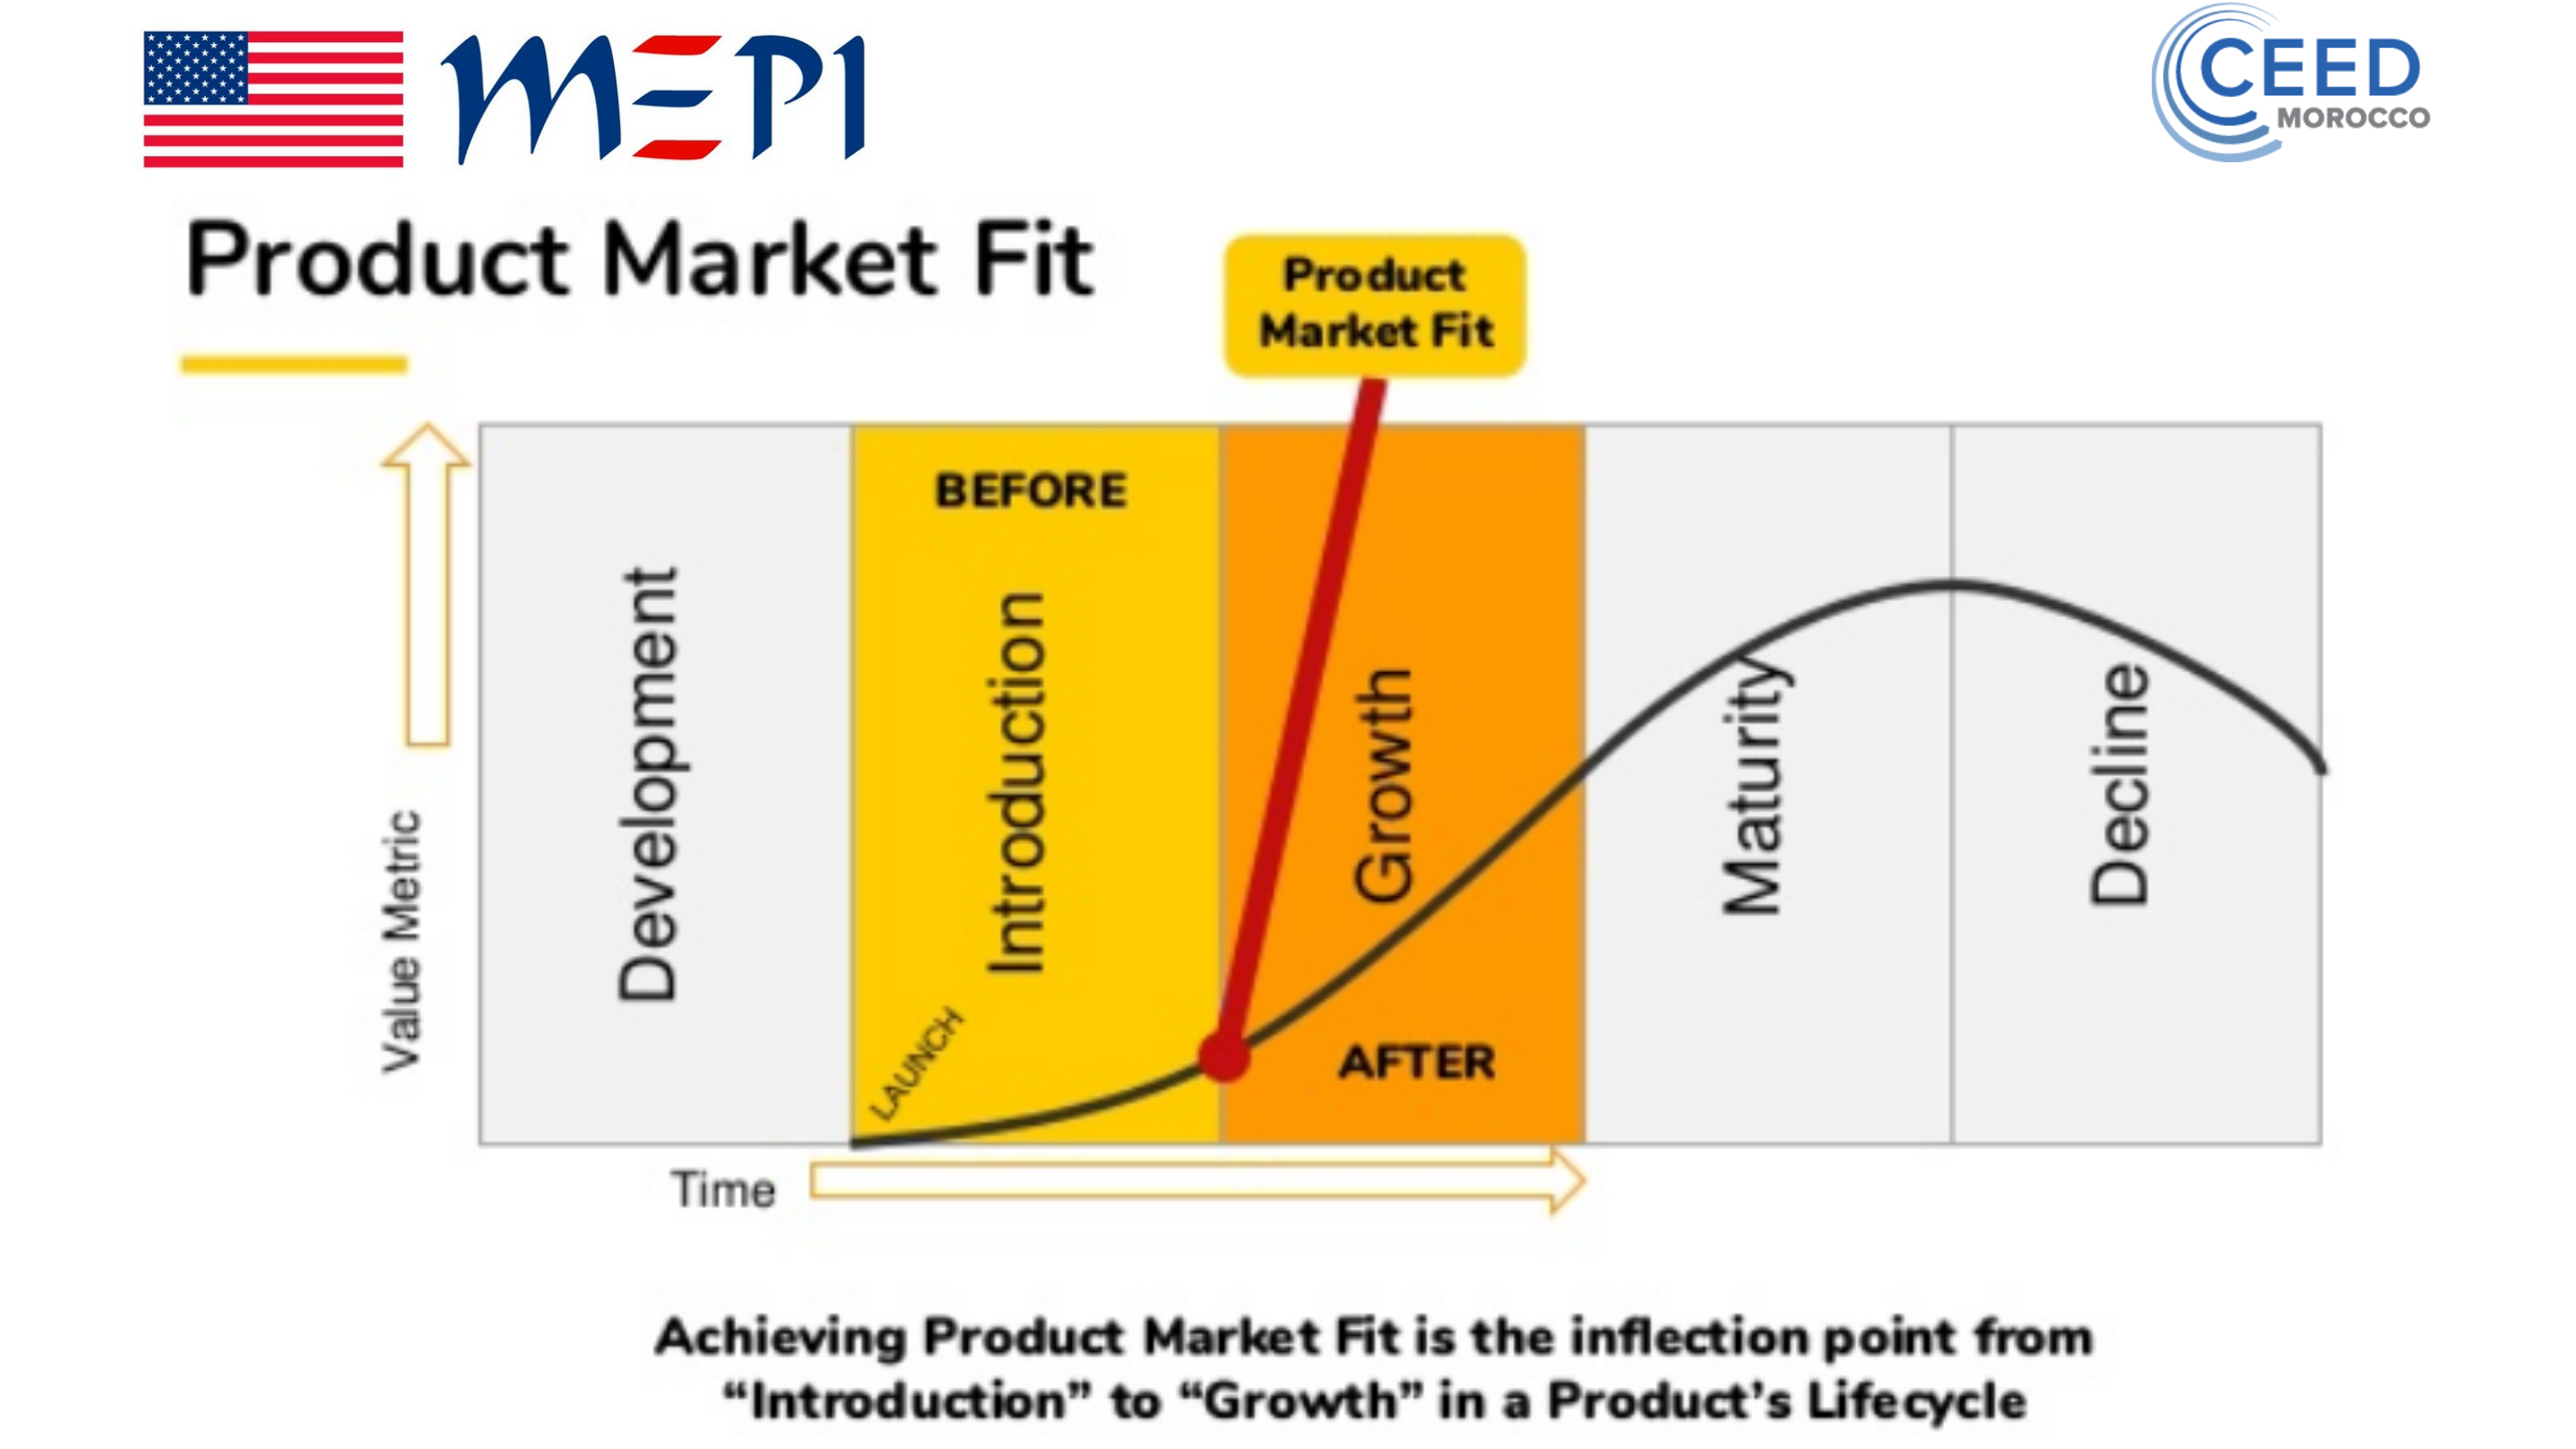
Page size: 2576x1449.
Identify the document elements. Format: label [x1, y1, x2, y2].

picture [171, 197, 2480, 1439]
text_box [131, 14, 879, 180]
text_box [2151, 2, 2431, 162]
